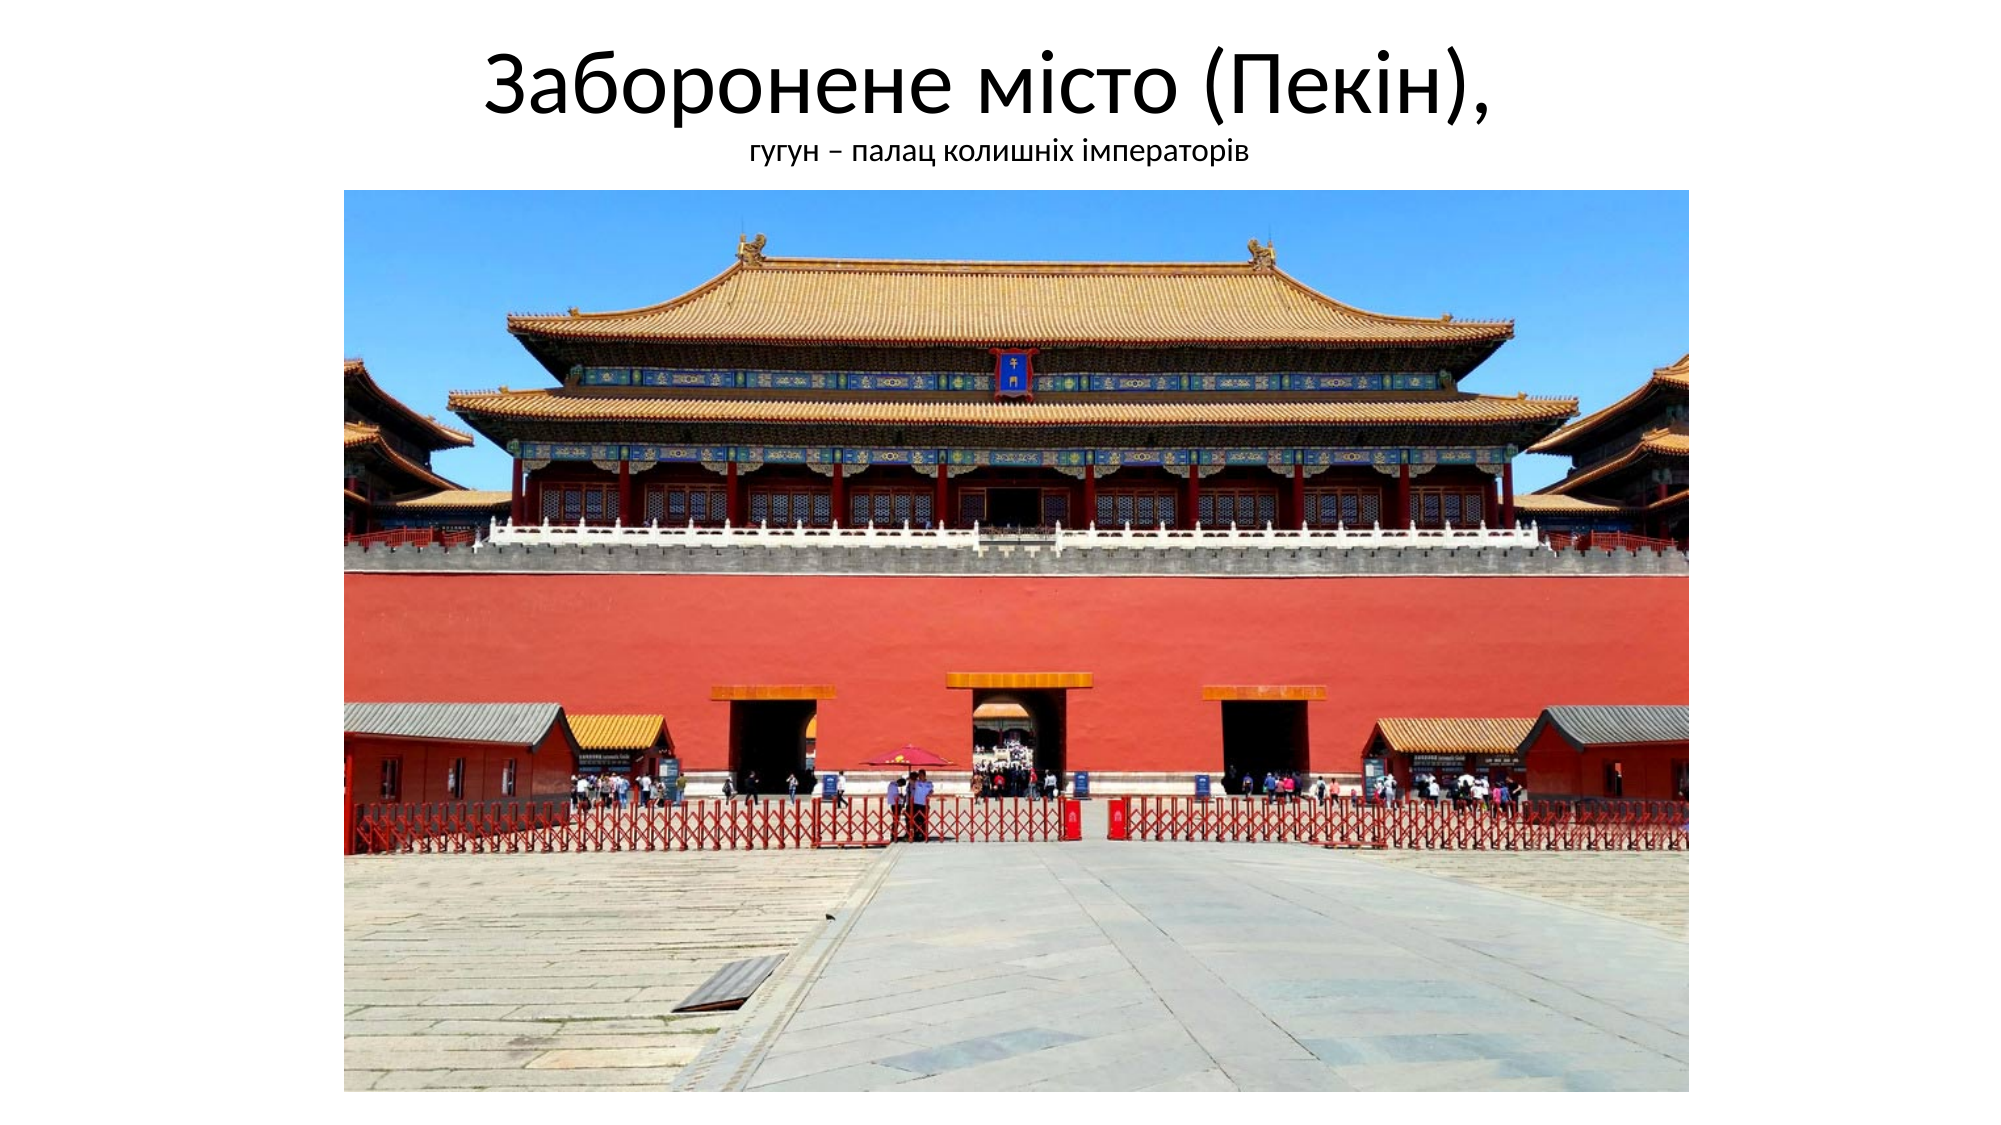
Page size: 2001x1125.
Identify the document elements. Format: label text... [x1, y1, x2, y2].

title Заборонене місто (Пекін), гугун – палац колишніх імператорів [137, 17, 1863, 186]
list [344, 190, 1689, 1092]
